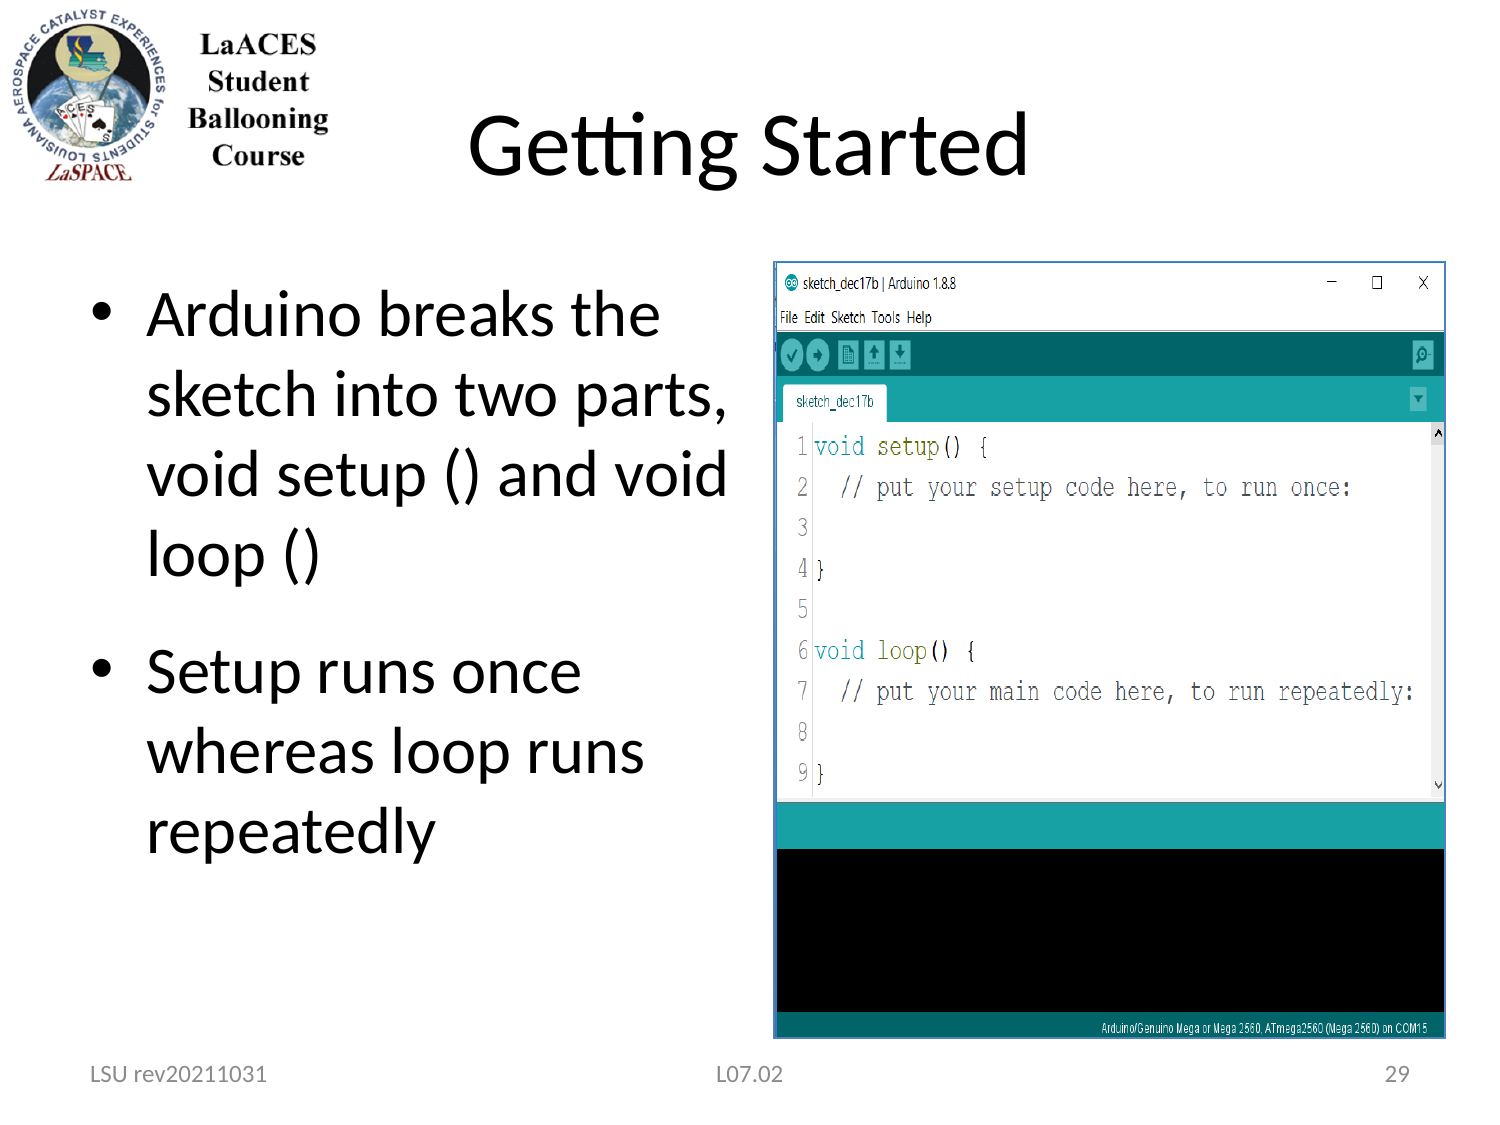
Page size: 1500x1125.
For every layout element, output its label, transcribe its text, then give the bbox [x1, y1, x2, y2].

list Arduino breaks the sketch into two parts, void setup () and void loop () Setup runs once whereas loop runs repeatedly [75, 262, 772, 1005]
title Getting Started [75, 45, 1425, 233]
slide_number 29 [1074, 1046, 1425, 1103]
footer L07.02 [512, 1042, 988, 1103]
picture [0, 0, 350, 189]
picture [774, 262, 1445, 1038]
slide_number LSU rev20211031 [75, 1042, 425, 1103]
